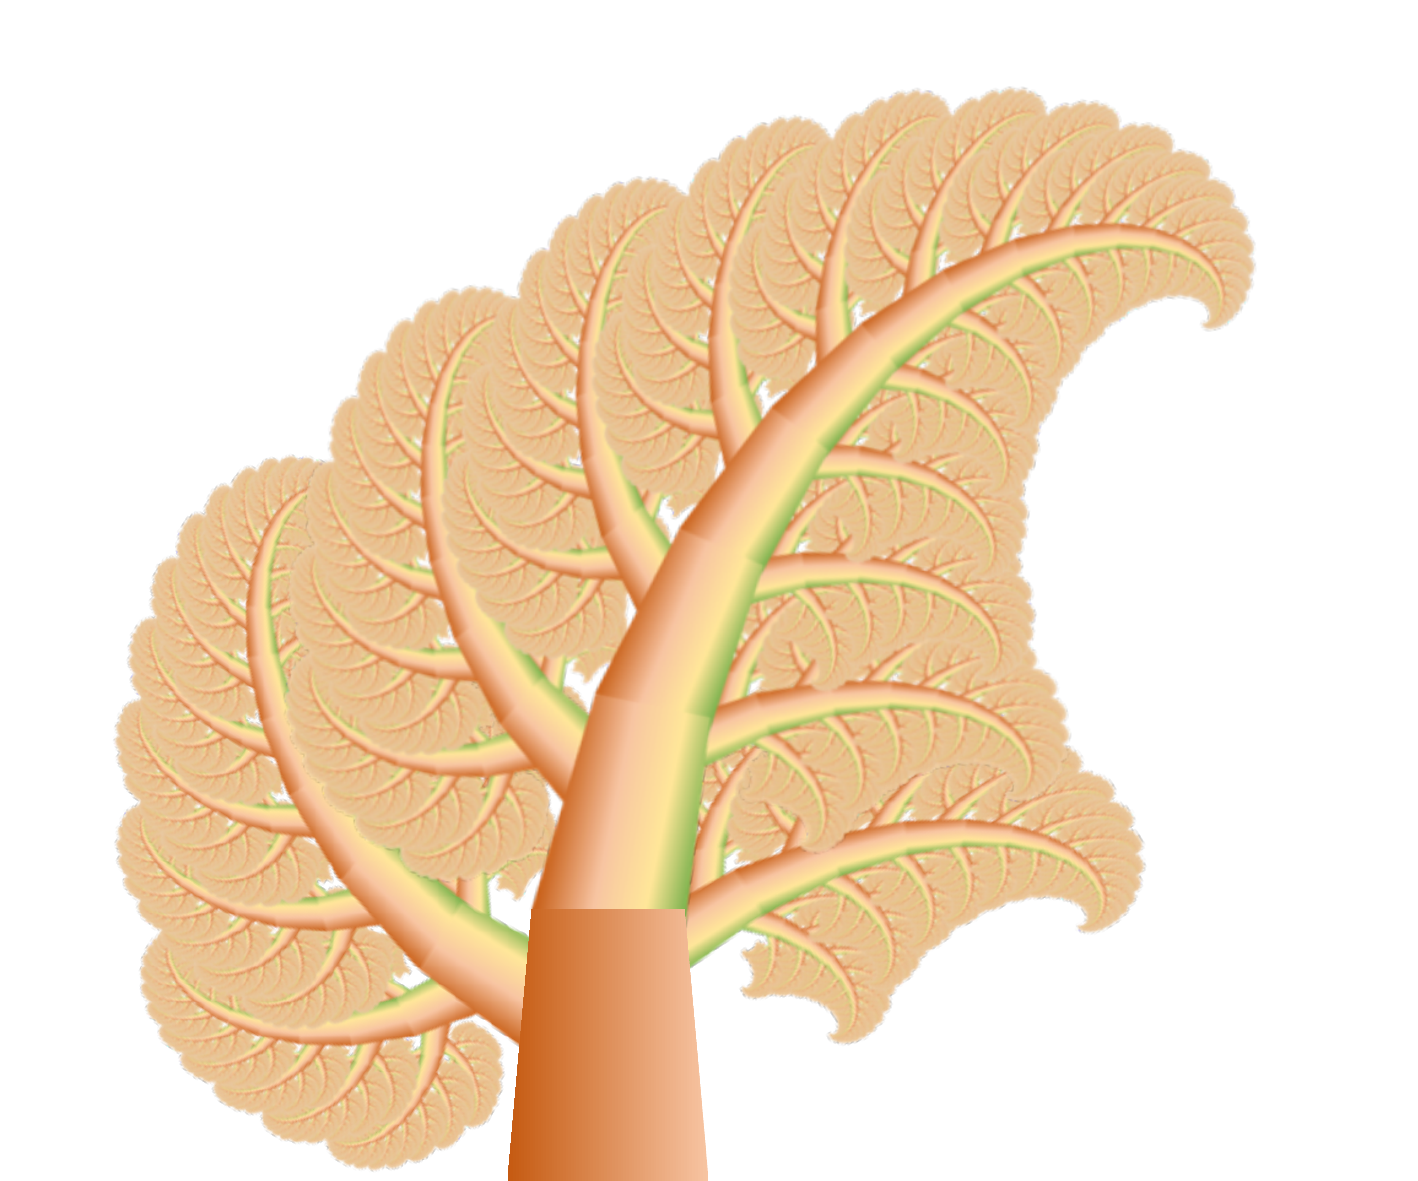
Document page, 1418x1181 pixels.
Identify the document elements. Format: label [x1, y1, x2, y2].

picture [0, 0, 1418, 1181]
text_box [506, 908, 710, 1181]
